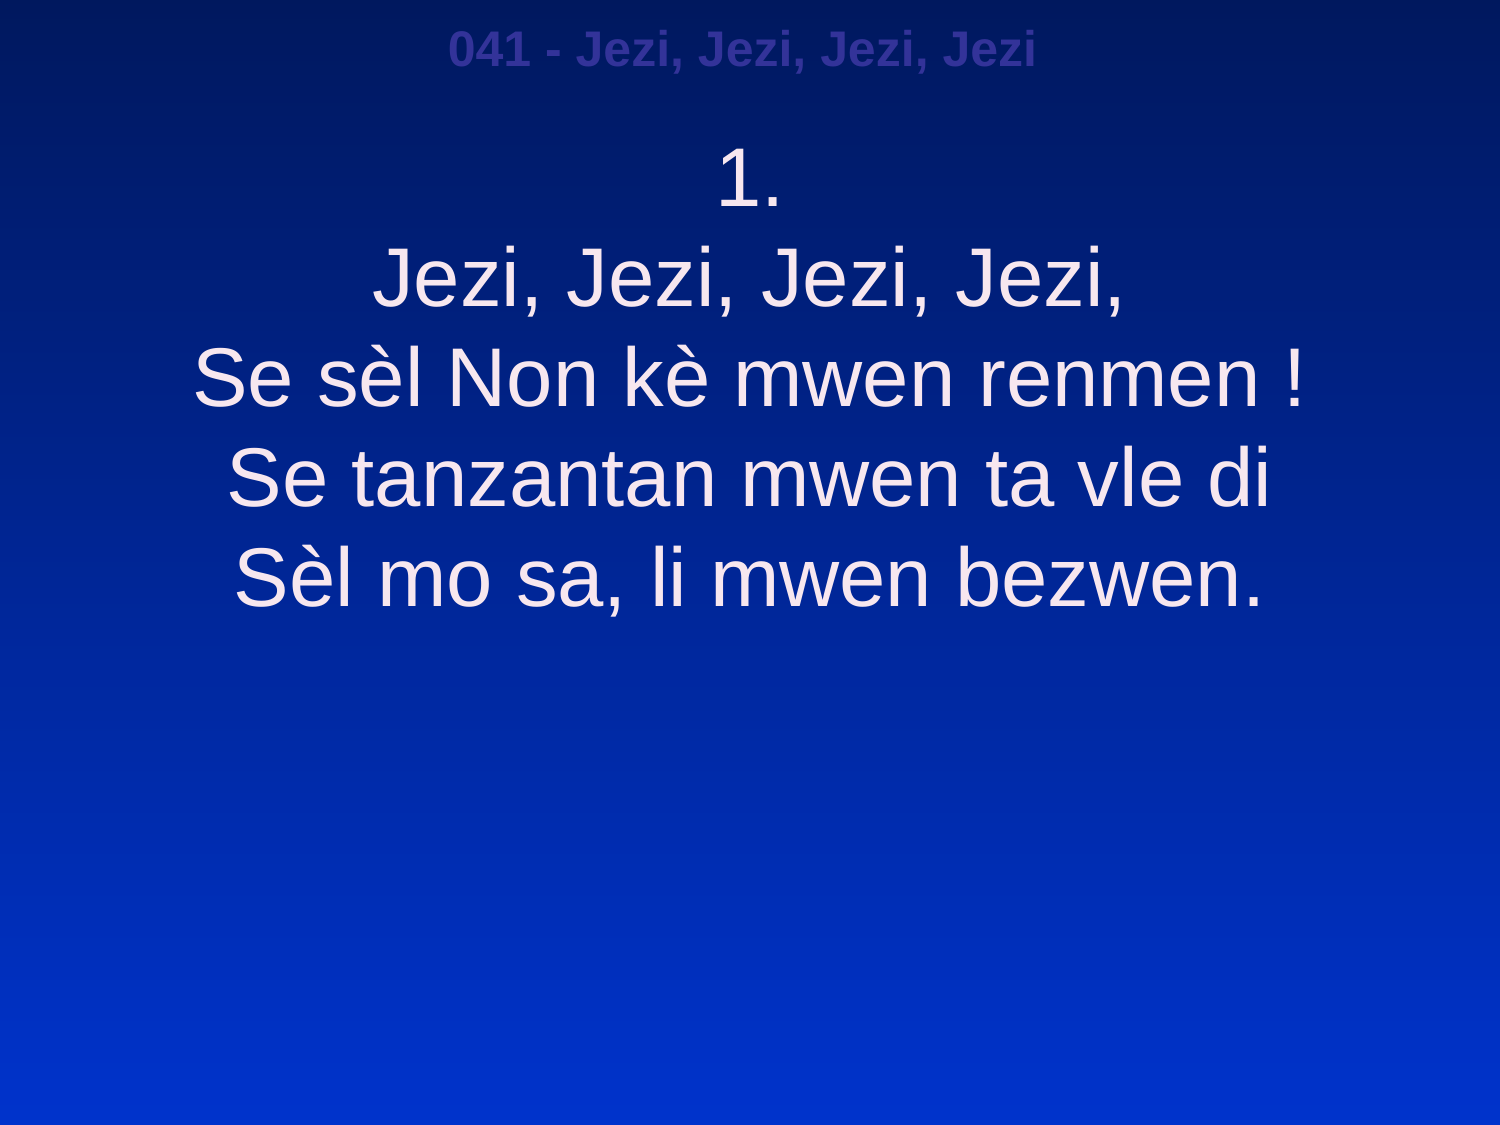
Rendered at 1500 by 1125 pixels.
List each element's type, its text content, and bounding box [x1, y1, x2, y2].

text_box 041 - Jezi, Jezi, Jezi, Jezi [0, 9, 1500, 79]
text_box 1. Jezi, Jezi, Jezi, Jezi, Se sèl Non kè mwen renmen ! Se tanzantan mwen ta vle di Sèl mo sa, li mwen bezwen. [79, 115, 1421, 630]
